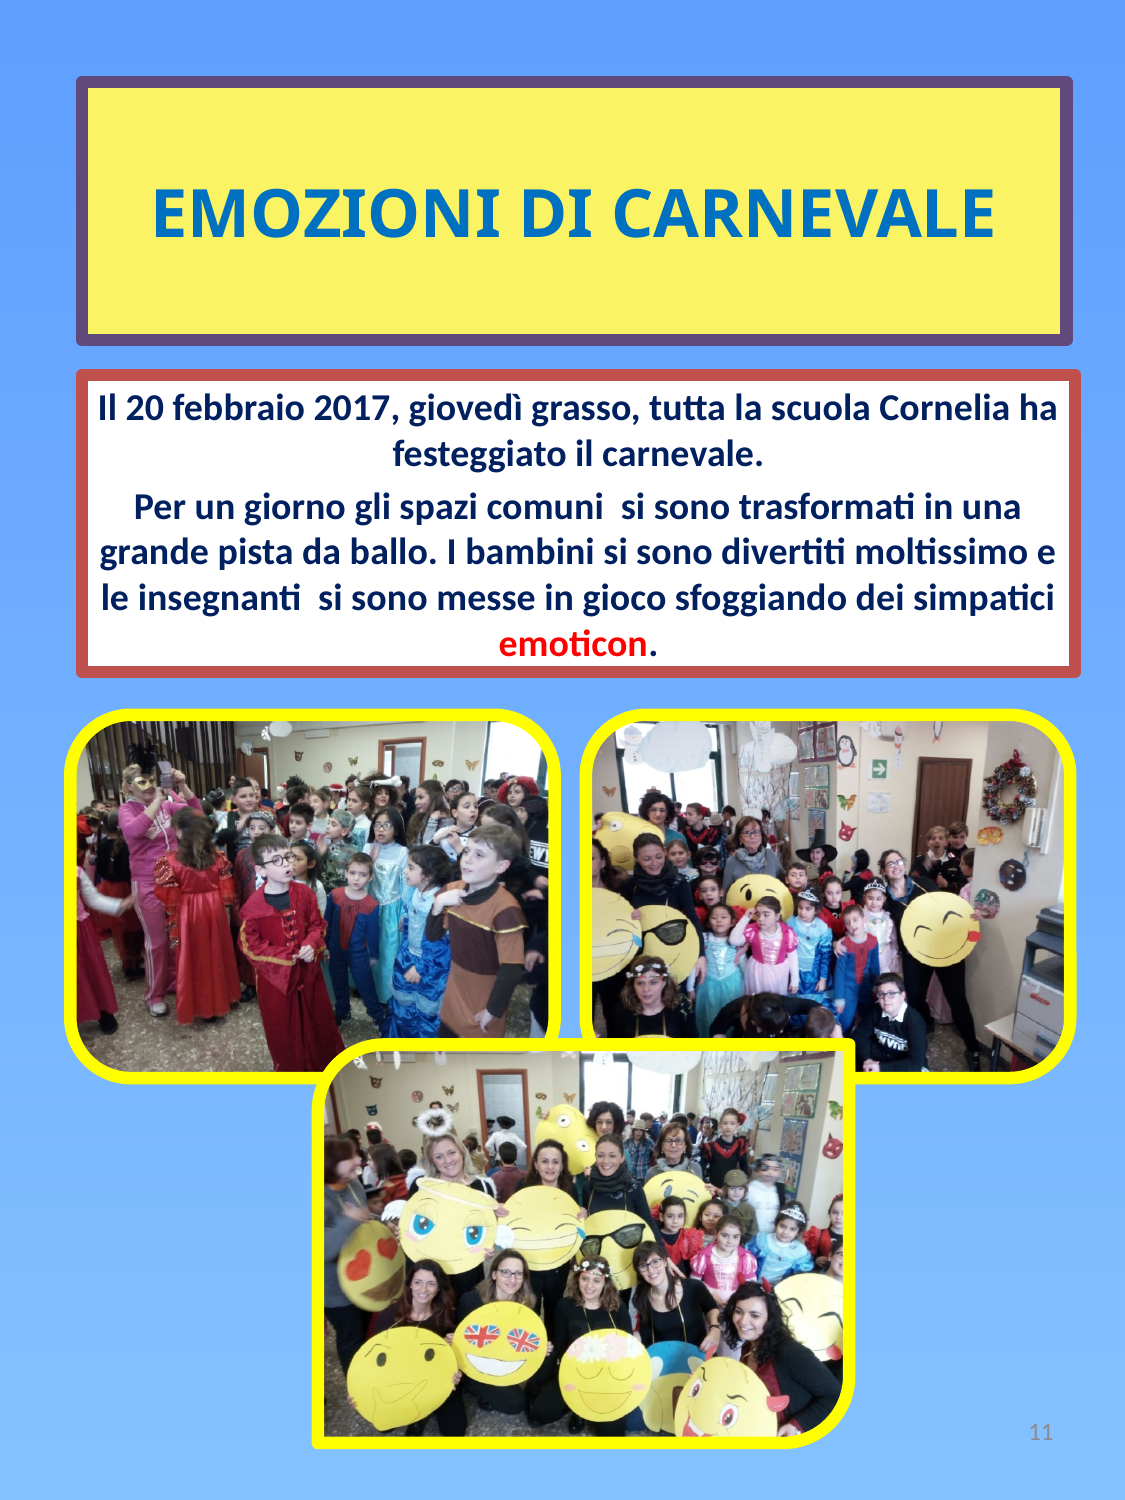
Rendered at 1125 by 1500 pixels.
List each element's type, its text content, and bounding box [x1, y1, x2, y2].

slide_number 11 [806, 1390, 1069, 1471]
title EMOZIONI DI CARNEVALE [80, 80, 1068, 342]
picture [70, 714, 1071, 1444]
subtitle Il 20 febbraio 2017, giovedì grasso, tutta la scuola Cornelia ha festeggiato il carnevale. Per un giorno gli spazi comuni si sono trasformati in una grande pista da ballo. I bambini si sono divertiti moltissimo e le insegnanti si sono messe in gioco sfoggiando dei simpatici emoticon. [80, 373, 1077, 674]
